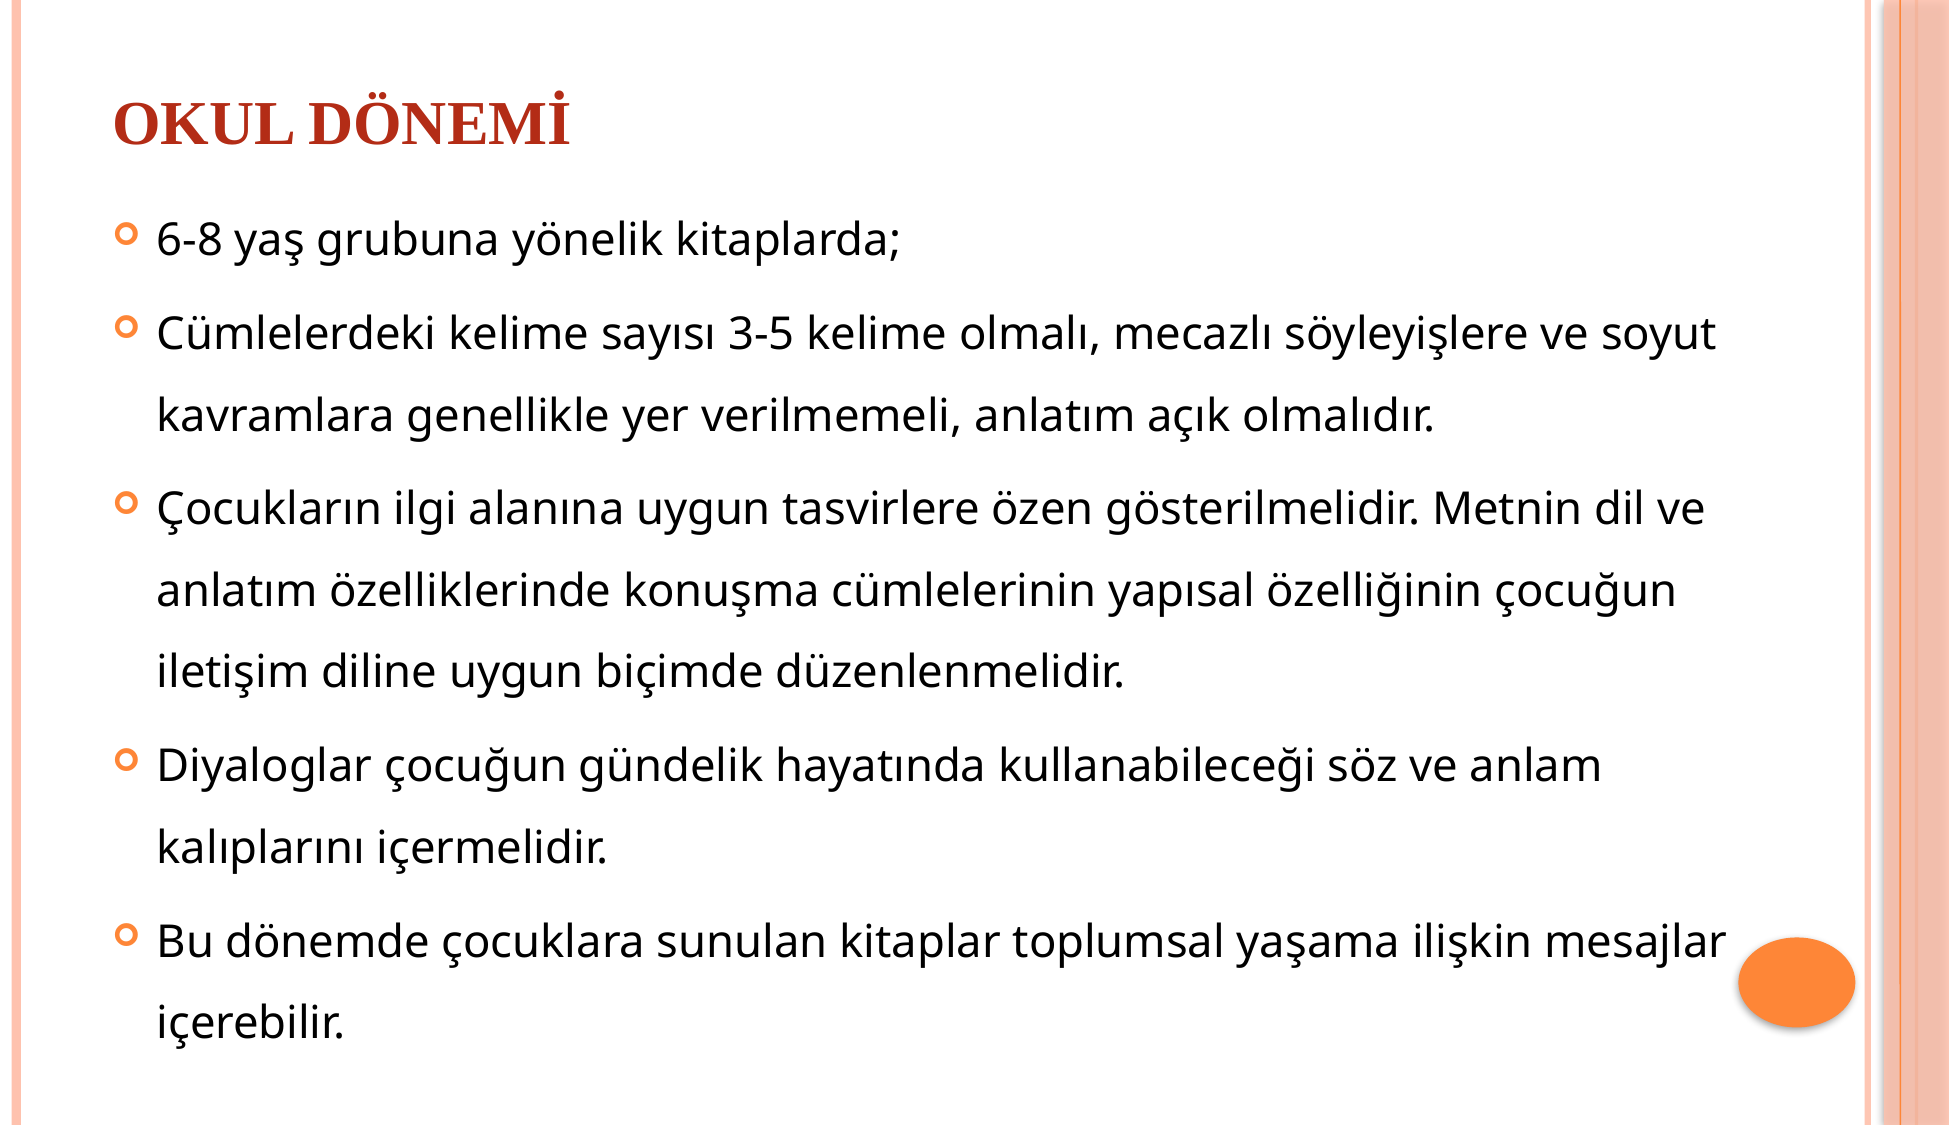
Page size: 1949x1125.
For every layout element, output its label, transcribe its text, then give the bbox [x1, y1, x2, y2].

title Okul dönemi [97, 45, 1690, 164]
list 6-8 yaş grubuna yönelik kitaplarda; Cümlelerdeki kelime sayısı 3-5 kelime olmalı, mecazlı söyleyişlere ve soyut kavramlara genellikle yer verilmemeli, anlatım açık olmalıdır. Çocukların ilgi alanına uygun tasvirlere özen gösterilmelidir. Metnin dil ve anlatım özelliklerinde konuşma cümlelerinin yapısal özelliğinin çocuğun iletişim diline uygun biçimde düzenlenmelidir. Diyaloglar çocuğun gündelik hayatında kullanabileceği söz ve anlam kalıplarını içermelidir. Bu dönemde çocuklara sunulan kitaplar toplumsal yaşama ilişkin mesajlar içerebilir. [97, 175, 1797, 1062]
